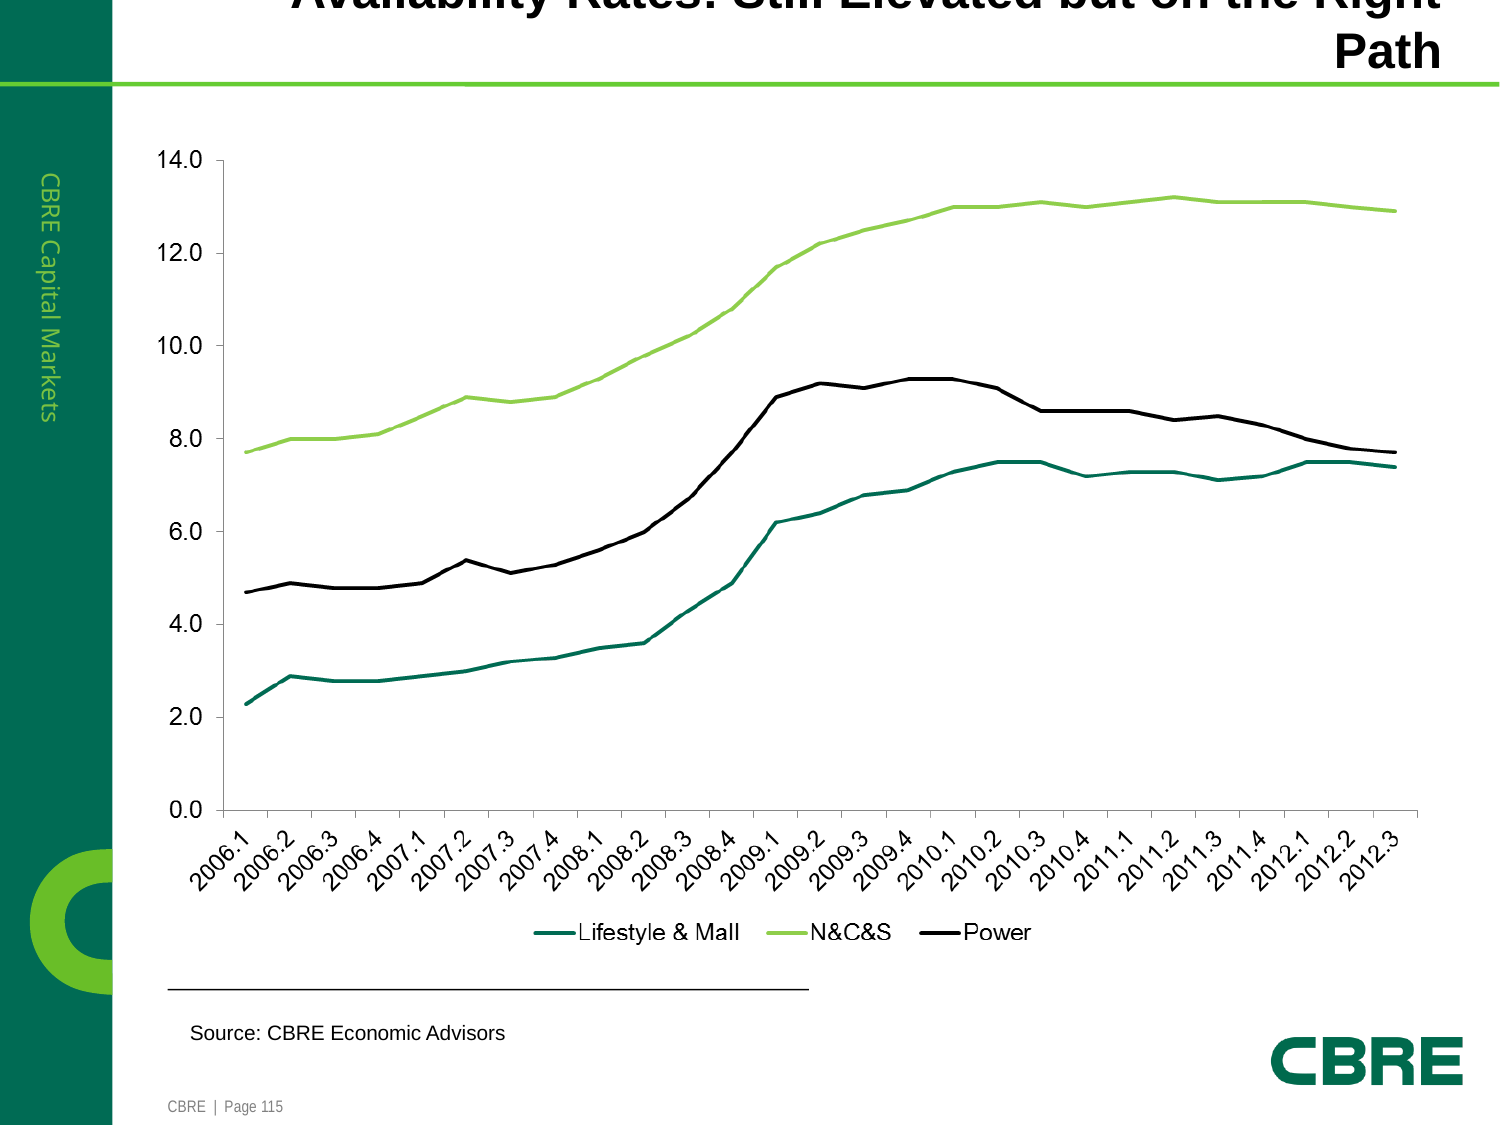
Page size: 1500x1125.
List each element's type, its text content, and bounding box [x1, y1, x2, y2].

picture [1270, 1036, 1463, 1086]
picture [114, 125, 1444, 963]
list Source: CBRE Economic Advisors [174, 1012, 1101, 1088]
title Availability Rates: Still Elevated but on the Right Path [167, 8, 1443, 80]
